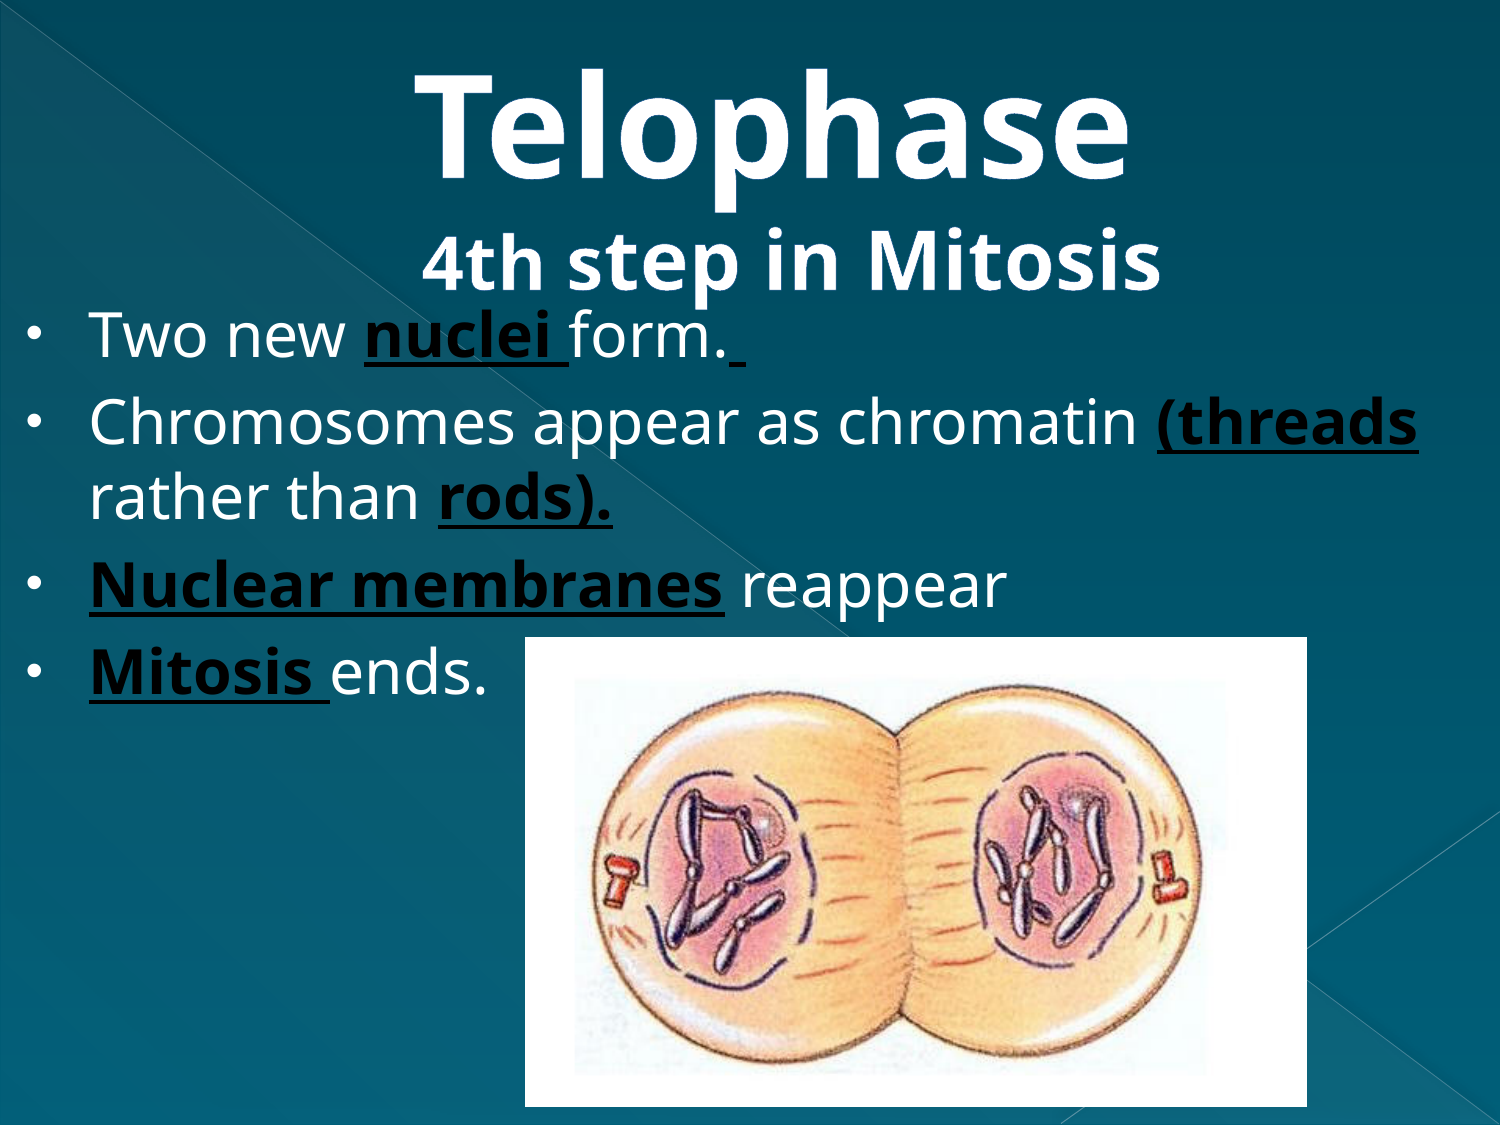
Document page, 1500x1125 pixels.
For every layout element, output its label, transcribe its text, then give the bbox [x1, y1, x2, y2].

list Two new nuclei form. Chromosomes appear as chromatin (threads rather than rods). Nuclear membranes reappear Mitosis ends. [0, 287, 1500, 701]
picture [524, 637, 1307, 1110]
title Telophase 4th step in Mitosis [0, 24, 1500, 287]
